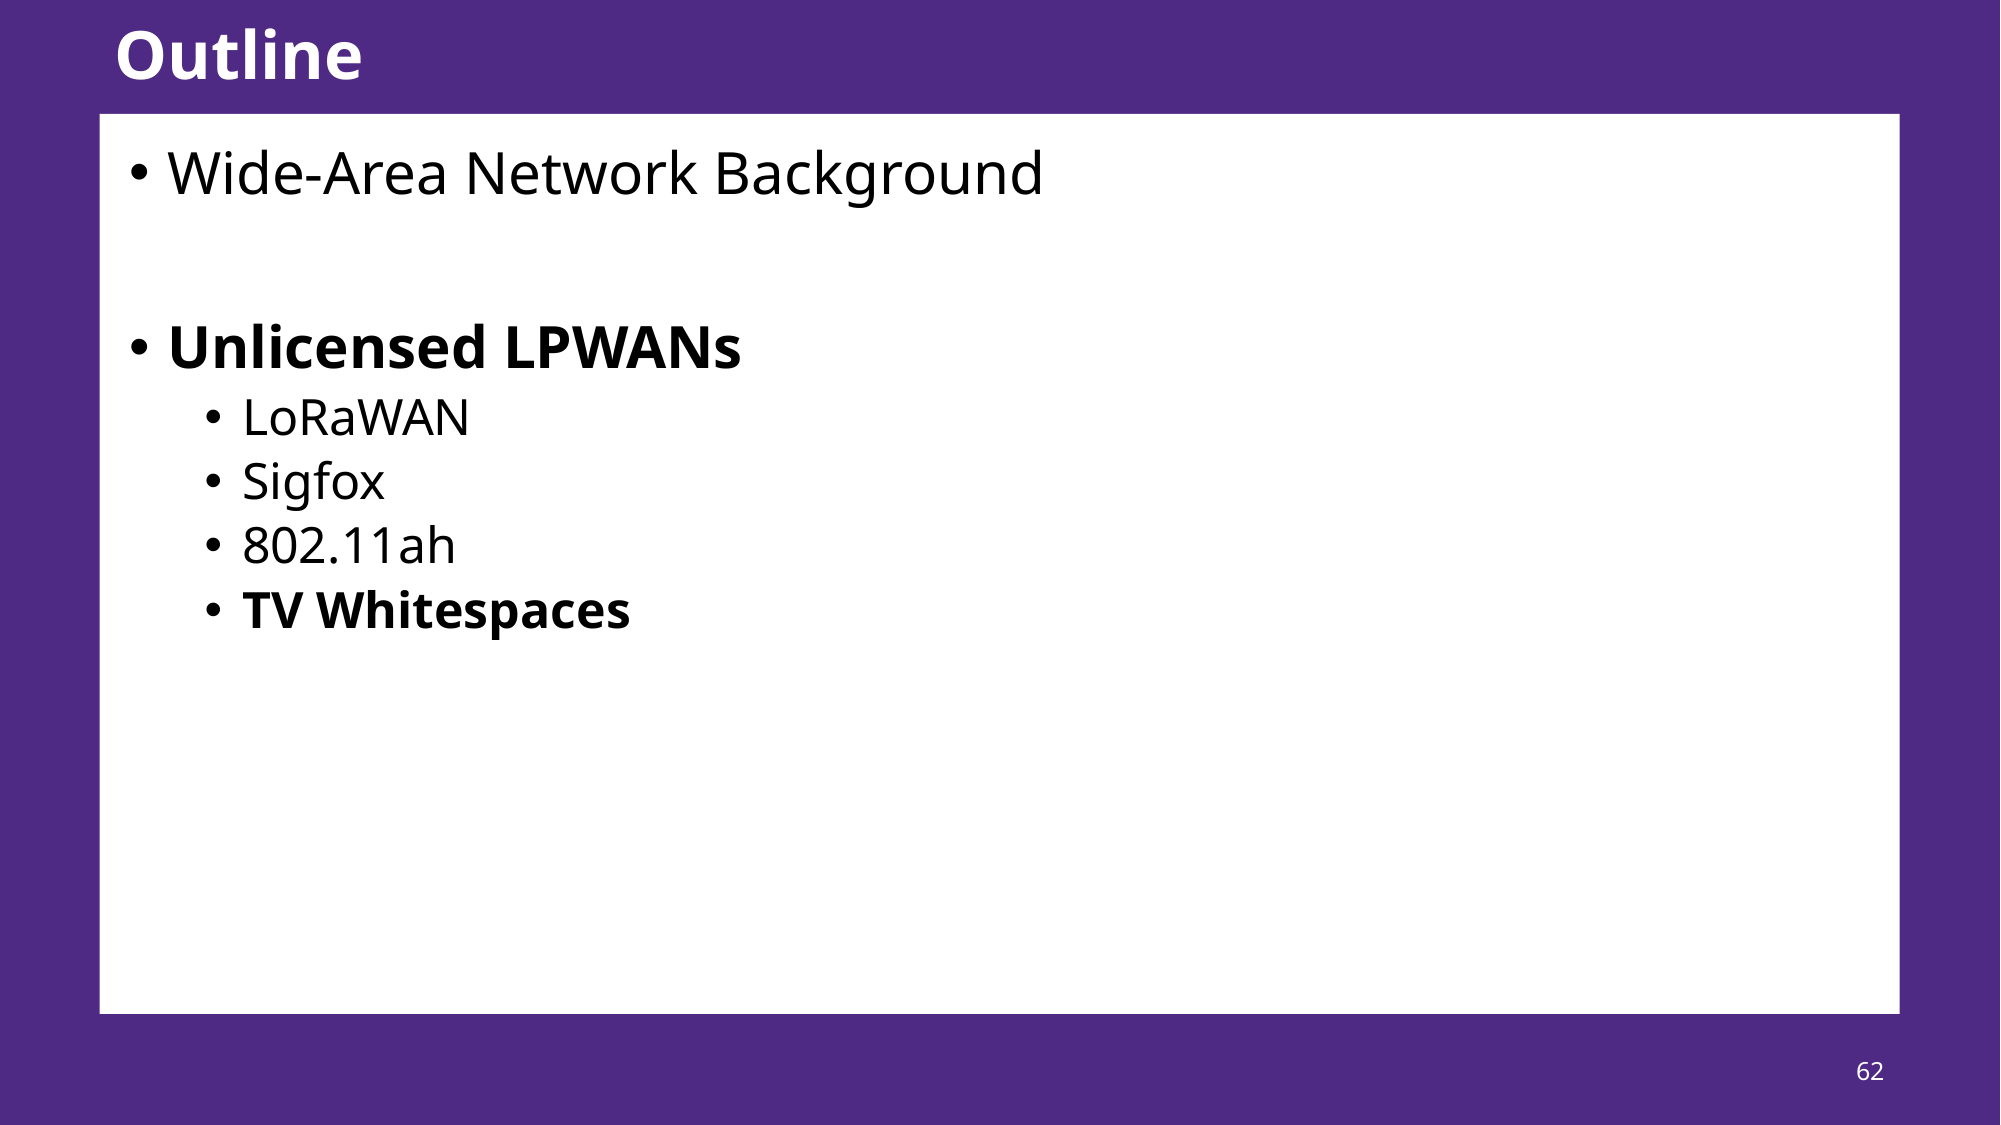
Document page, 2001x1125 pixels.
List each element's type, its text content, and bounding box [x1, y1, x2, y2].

list Wide-Area Network Background Unlicensed LPWANs LoRaWAN Sigfox 802.11ah TV Whitespaces [99, 114, 1900, 1014]
slide_number 62 [1749, 1042, 1900, 1103]
title Outline [99, 1, 1900, 114]
